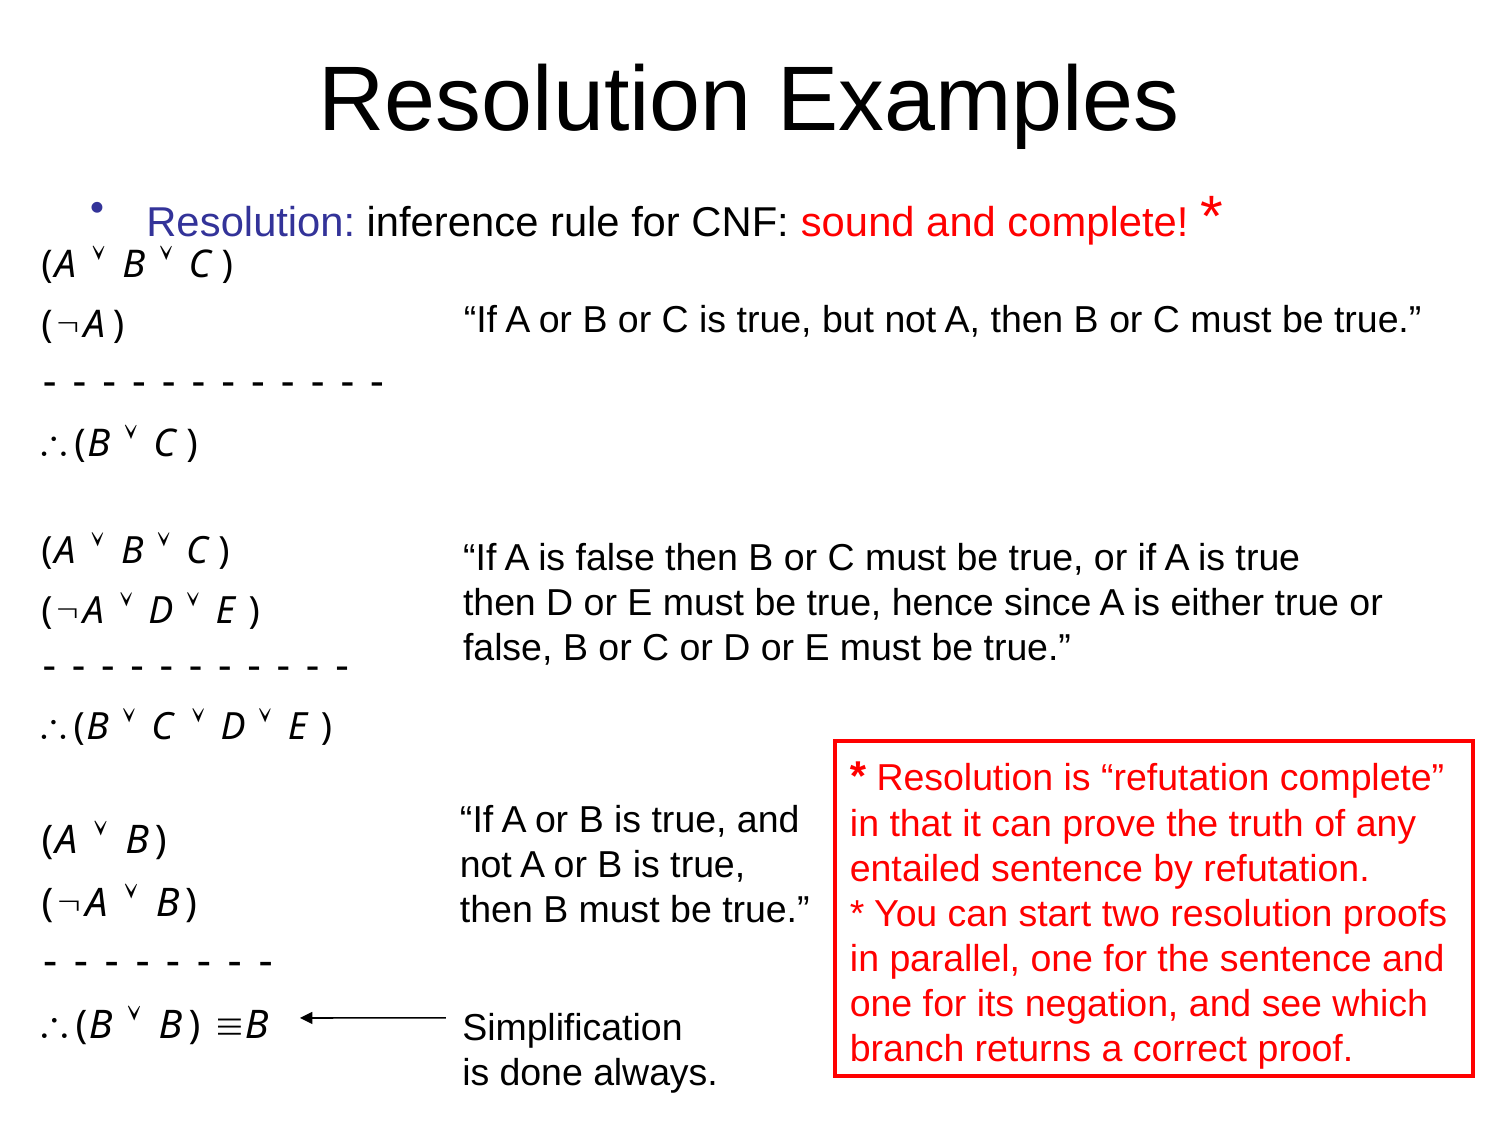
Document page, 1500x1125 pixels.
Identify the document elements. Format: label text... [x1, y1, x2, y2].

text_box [37, 237, 401, 474]
text_box * Resolution is “refutation complete” in that it can prove the truth of any entailed sentence by refutation. * You can start two resolution proofs in parallel, one for the sentence and one for its negation, and see which branch returns a correct proof. [835, 741, 1473, 1076]
list Resolution: inference rule for CNF: sound and complete! * [75, 137, 1463, 238]
title Resolution Examples [75, 0, 1425, 137]
text_box “If A or B is true, and not A or B is true, then B must be true.” [445, 787, 831, 938]
text_box [300, 1011, 446, 1025]
text_box “If A or B or C is true, but not A, then B or C must be true.” [448, 287, 1438, 348]
text_box Simplification is done always. [447, 996, 734, 1101]
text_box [37, 524, 363, 757]
text_box “If A is false then B or C must be true, or if A is true then D or E must be true, hence since A is either true or false, B or C or D or E must be true.” [448, 526, 1409, 676]
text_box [37, 812, 288, 1056]
